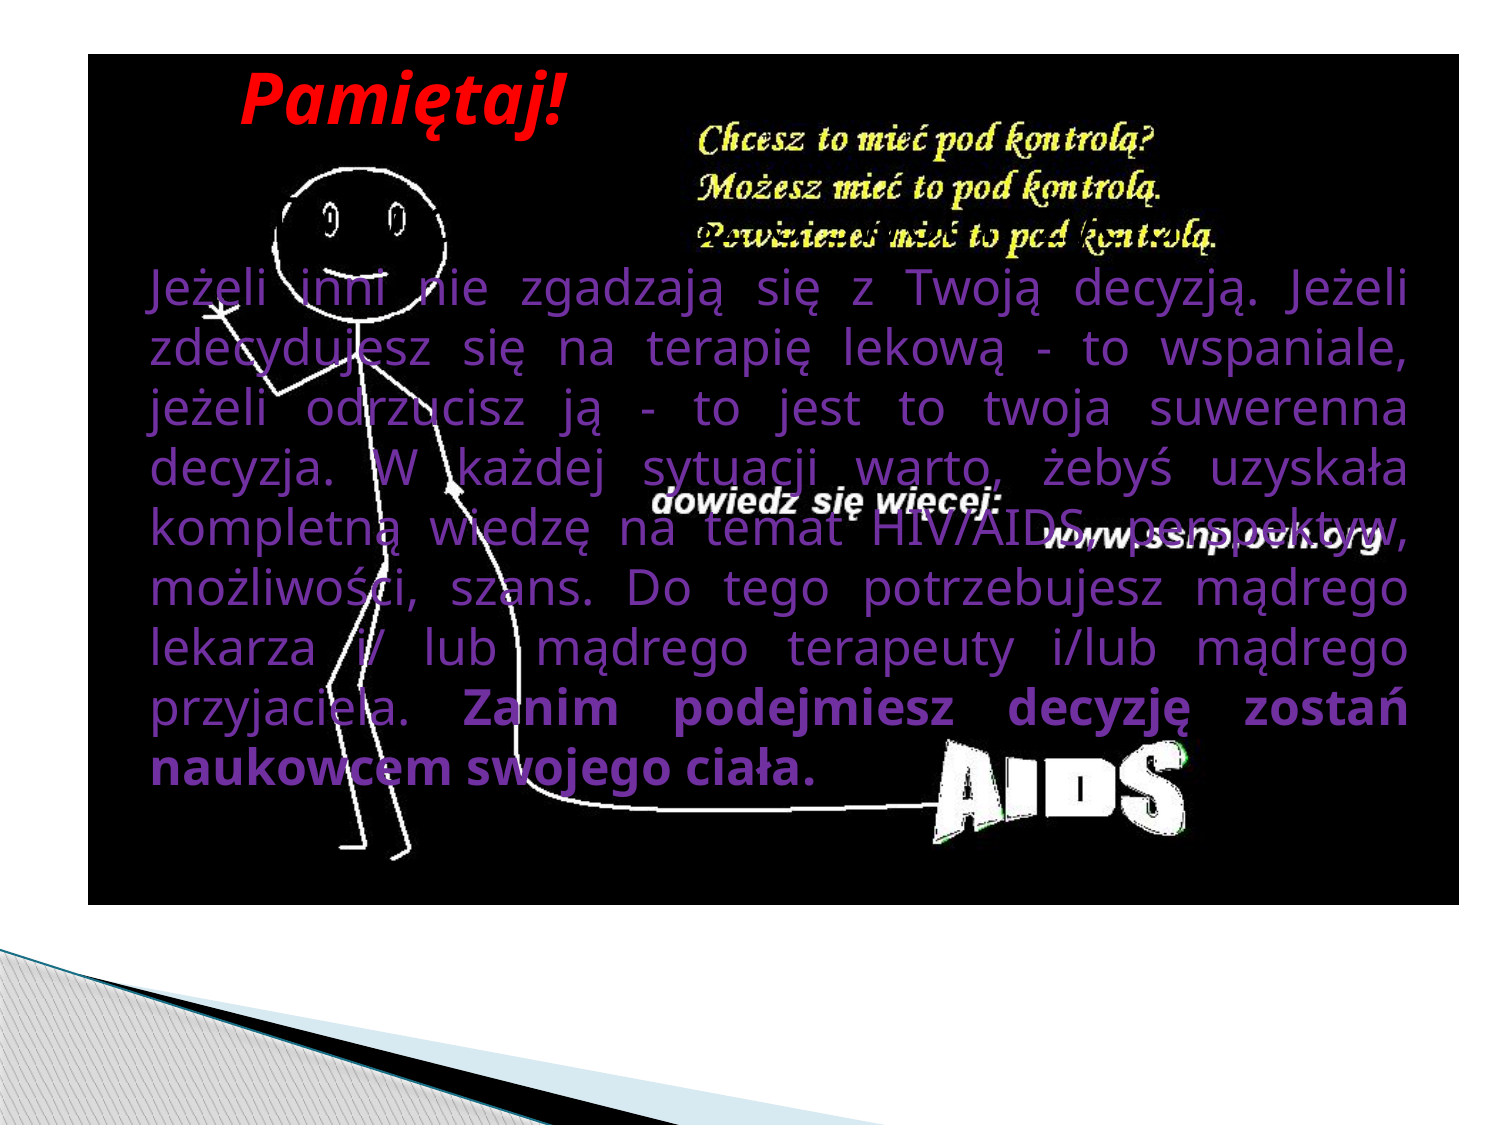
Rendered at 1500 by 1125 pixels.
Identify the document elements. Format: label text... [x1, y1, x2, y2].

picture [88, 54, 1459, 906]
title Pamiętaj! [75, 45, 1425, 233]
list To ty decydujesz o swoim życiu. Nawet Jeżeli inni nie zgadzają się z Twoją decyzją. Jeżeli zdecydujesz się na terapię lekową - to wspaniale, jeżeli odrzucisz ją - to jest to twoja suwerenna decyzja. W każdej sytuacji warto, żebyś uzyskała kompletną wiedzę na temat HIV/AIDS, perspektyw, możliwości, szans. Do tego potrzebujesz mądrego lekarza i/ lub mądrego terapeuty i/lub mądrego przyjaciela. Zanim podejmiesz decyzję zostań naukowcem swojego ciała. [75, 233, 1425, 1083]
